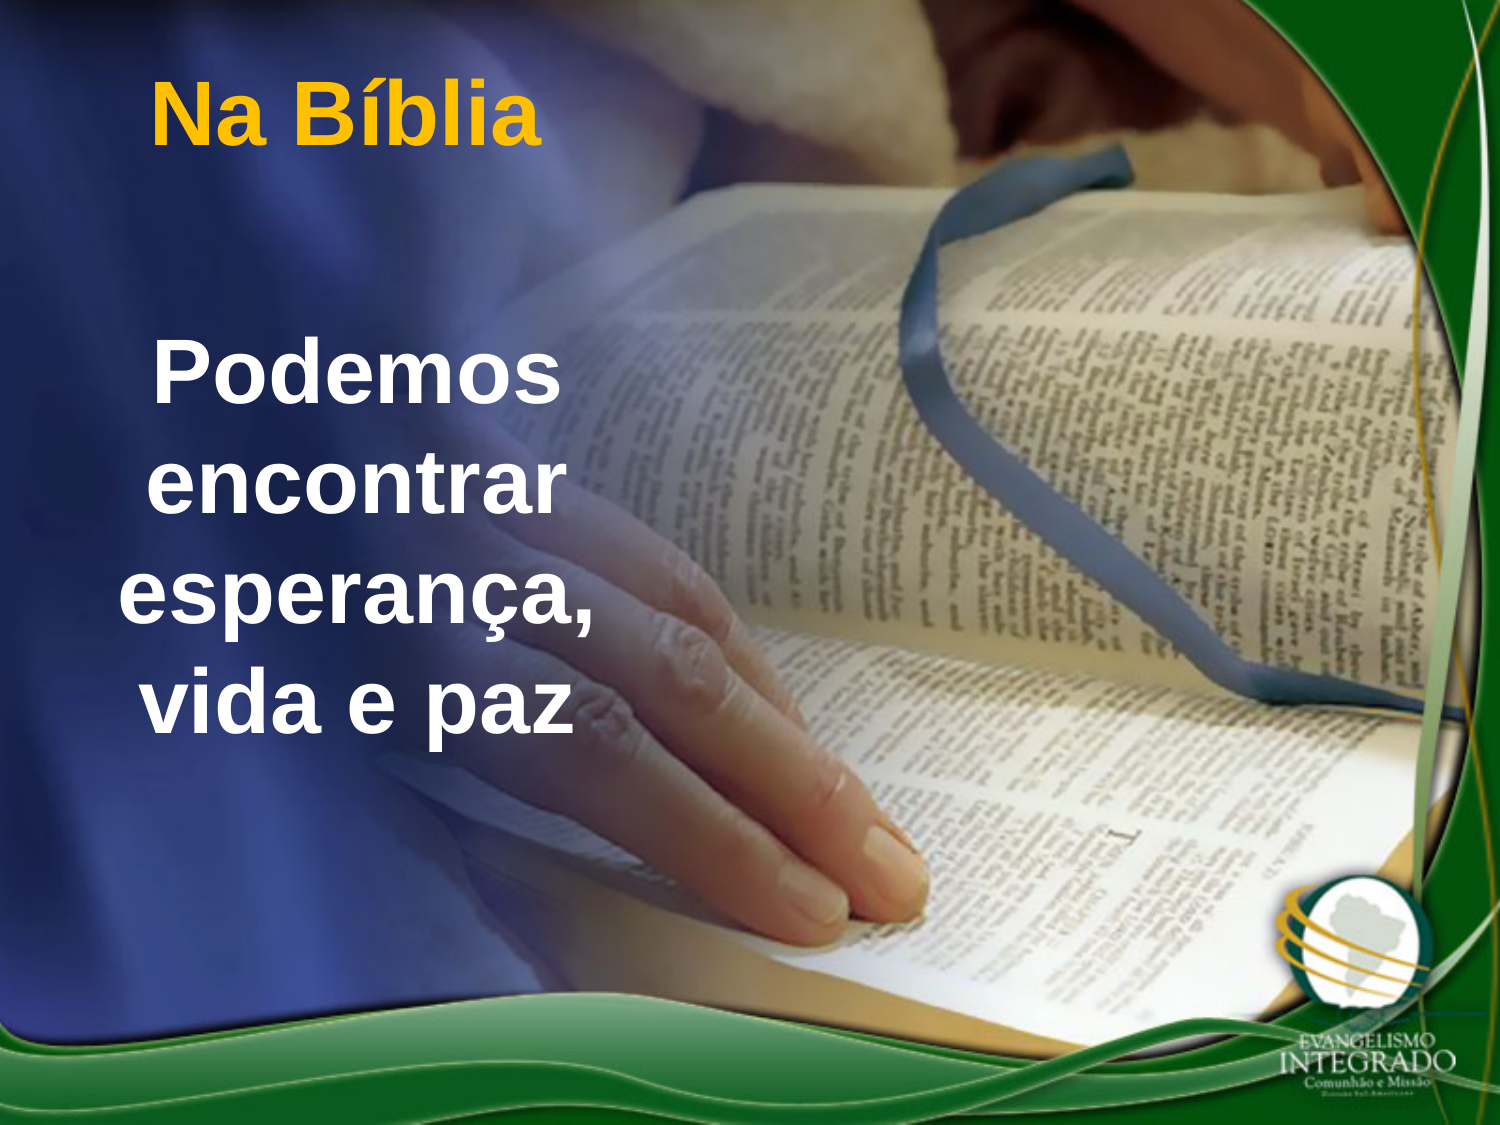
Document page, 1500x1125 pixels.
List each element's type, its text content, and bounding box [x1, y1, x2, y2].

text_box Na Bíblia [117, 46, 575, 172]
text_box Podemos encontrar esperança, vida e paz [46, 304, 668, 760]
picture [0, 0, 1500, 1125]
